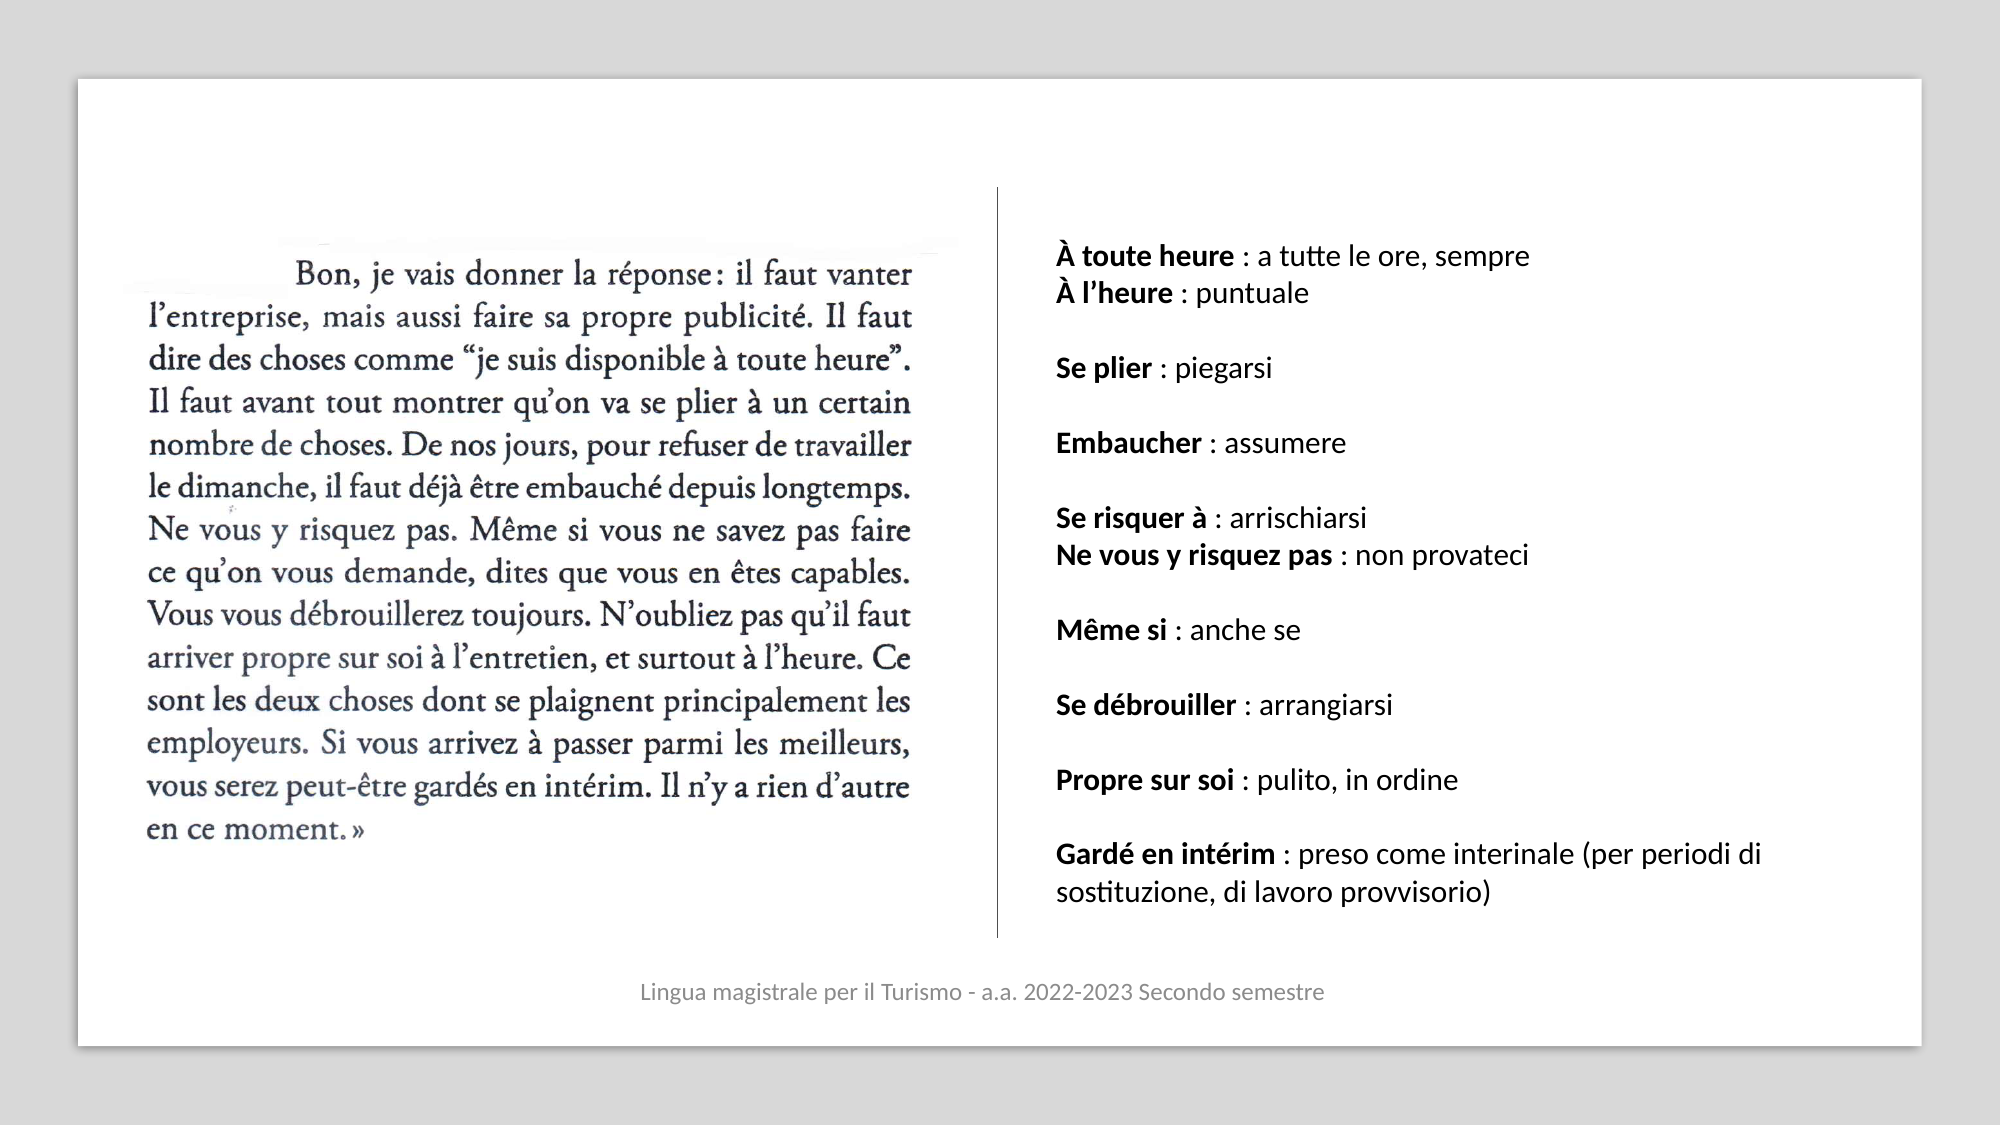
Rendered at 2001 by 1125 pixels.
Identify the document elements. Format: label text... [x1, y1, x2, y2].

picture [117, 237, 963, 848]
text_box À toute heure : a tutte le ore, sempre À l’heure : puntuale Se plier : piegarsi Embaucher : assumere Se risquer à : arrischiarsi Ne vous y risquez pas : non provateci Même si : anche se Se débrouiller : arrangiarsi Propre sur soi : pulito, in ordine Gardé en intérim : preso come interinale (per periodi di sostituzione, di lavoro provvisorio) [1041, 187, 1827, 1001]
text_box [0, 0, 2000, 1125]
footer Lingua magistrale per il Turismo - a.a. 2022-2023 Secondo semestre [612, 962, 1355, 1019]
text_box [77, 78, 1923, 1047]
